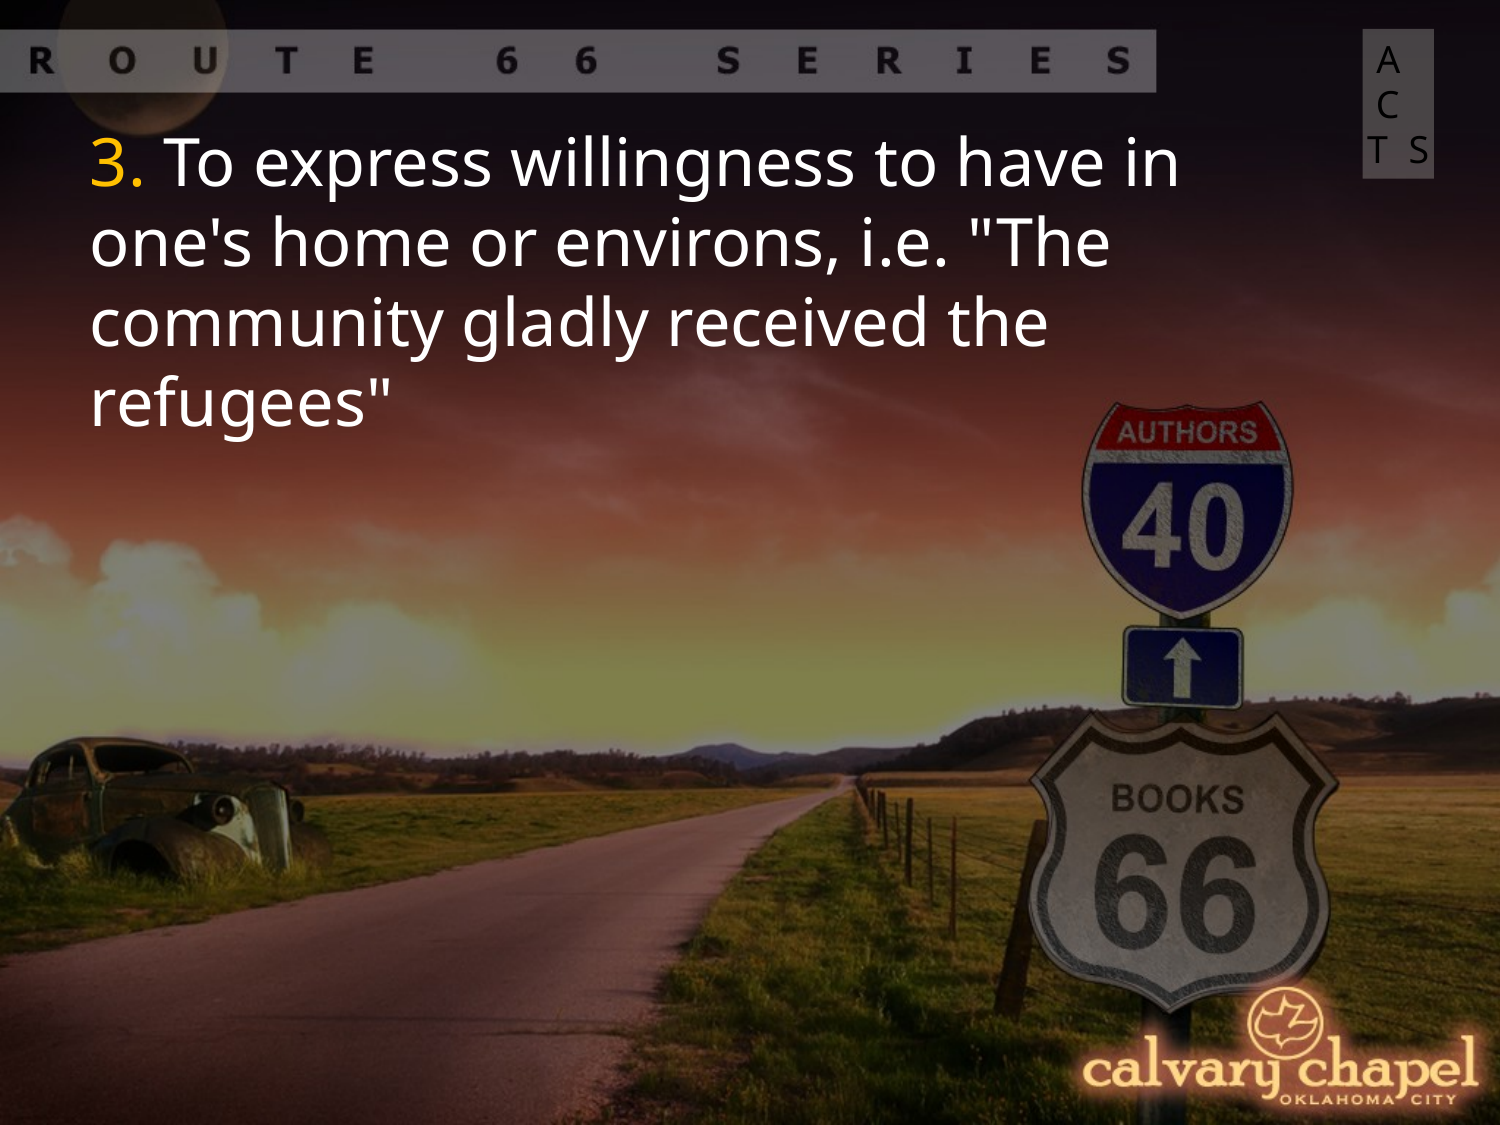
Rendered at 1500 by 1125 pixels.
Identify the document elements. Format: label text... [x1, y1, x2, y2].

text_box 3. To express willingness to have in one's home or environs, i.e. "The community gladly received the refugees" [74, 112, 1363, 447]
picture [0, 0, 1500, 1125]
text_box ACTS [1362, 28, 1434, 179]
